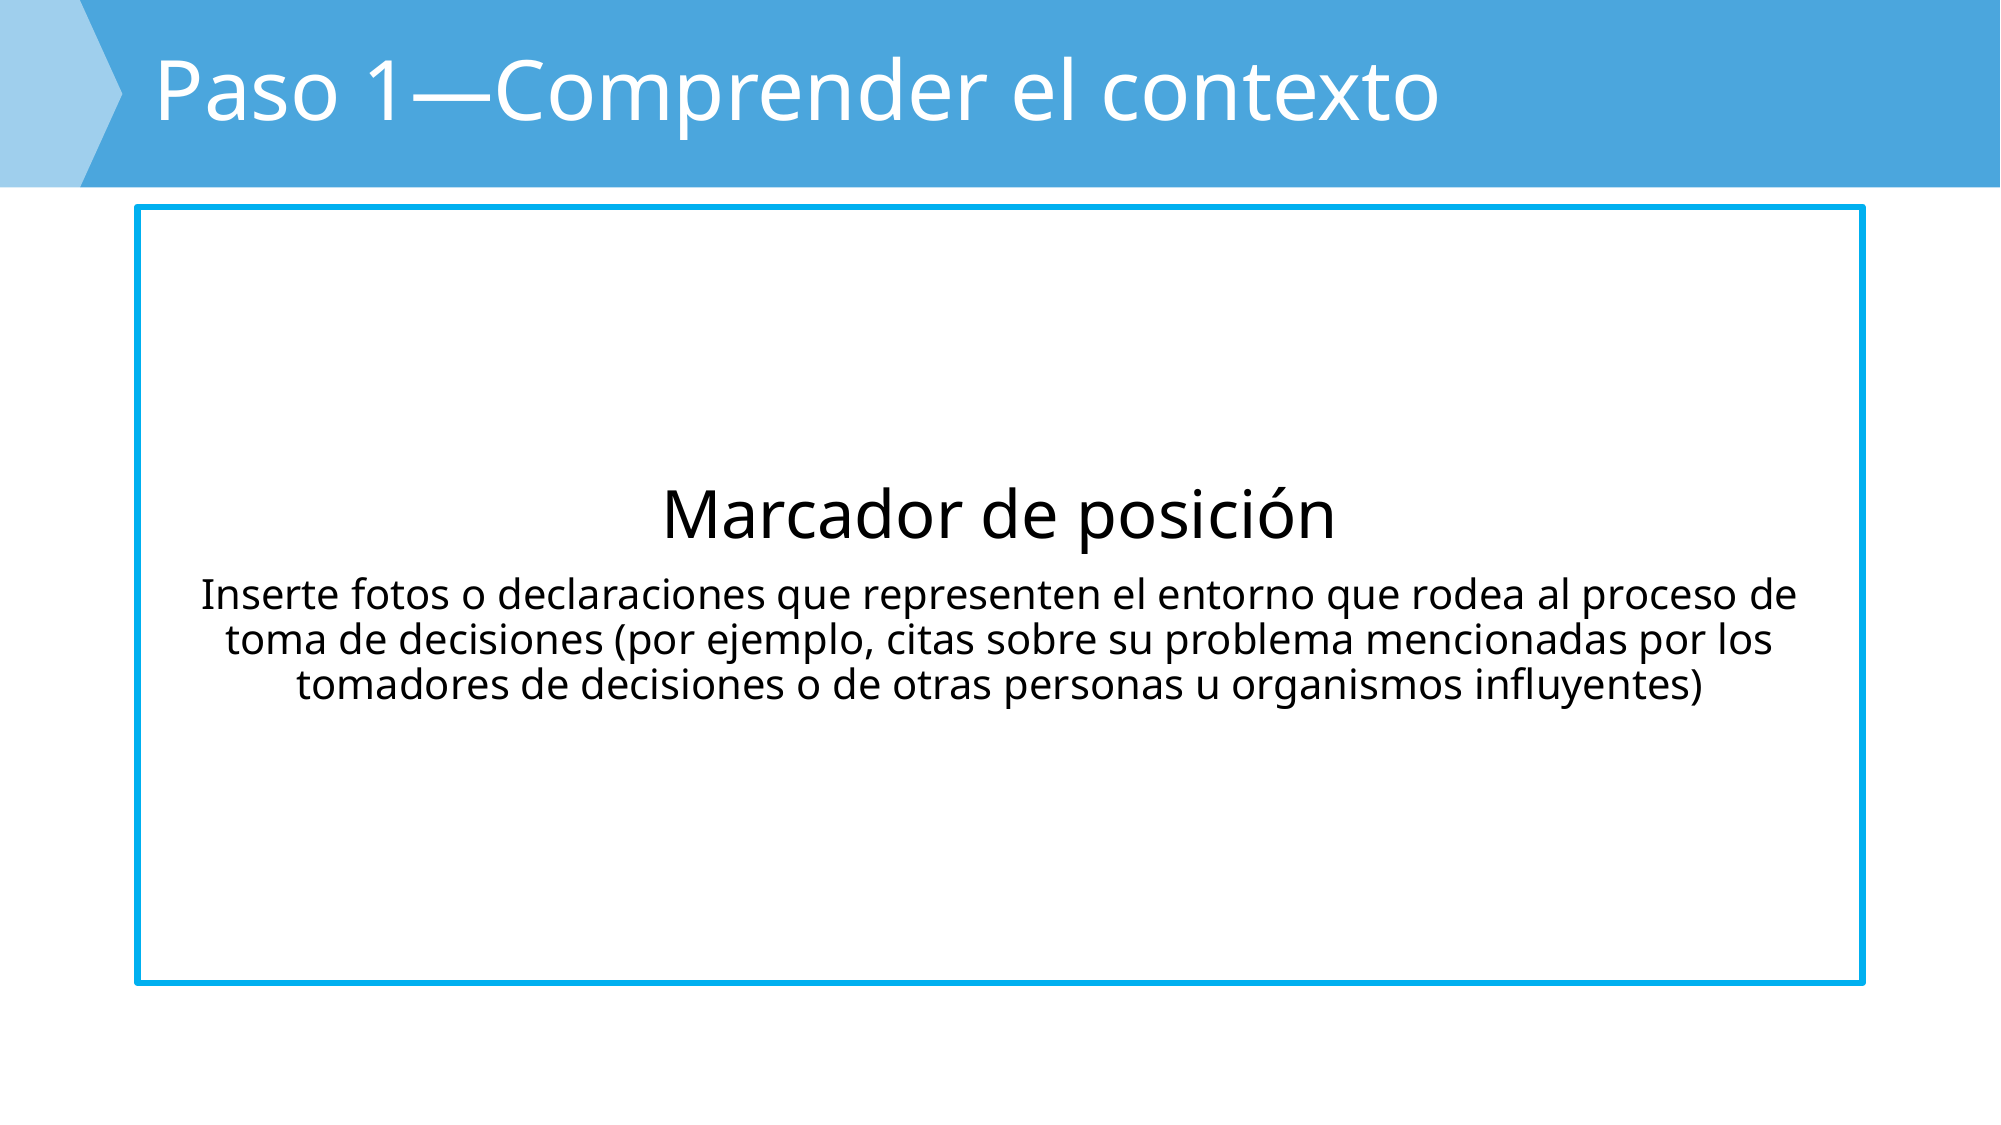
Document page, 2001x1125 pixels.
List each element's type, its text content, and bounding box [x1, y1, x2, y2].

list Marcador de posición Inserte fotos o declaraciones que representen el entorno que rodea al proceso de toma de decisiones (por ejemplo, citas sobre su problema mencionadas por los tomadores de decisiones o de otras personas u organismos influyentes) [137, 206, 1863, 983]
title Paso 1—Comprender el contexto [138, 29, 1727, 158]
